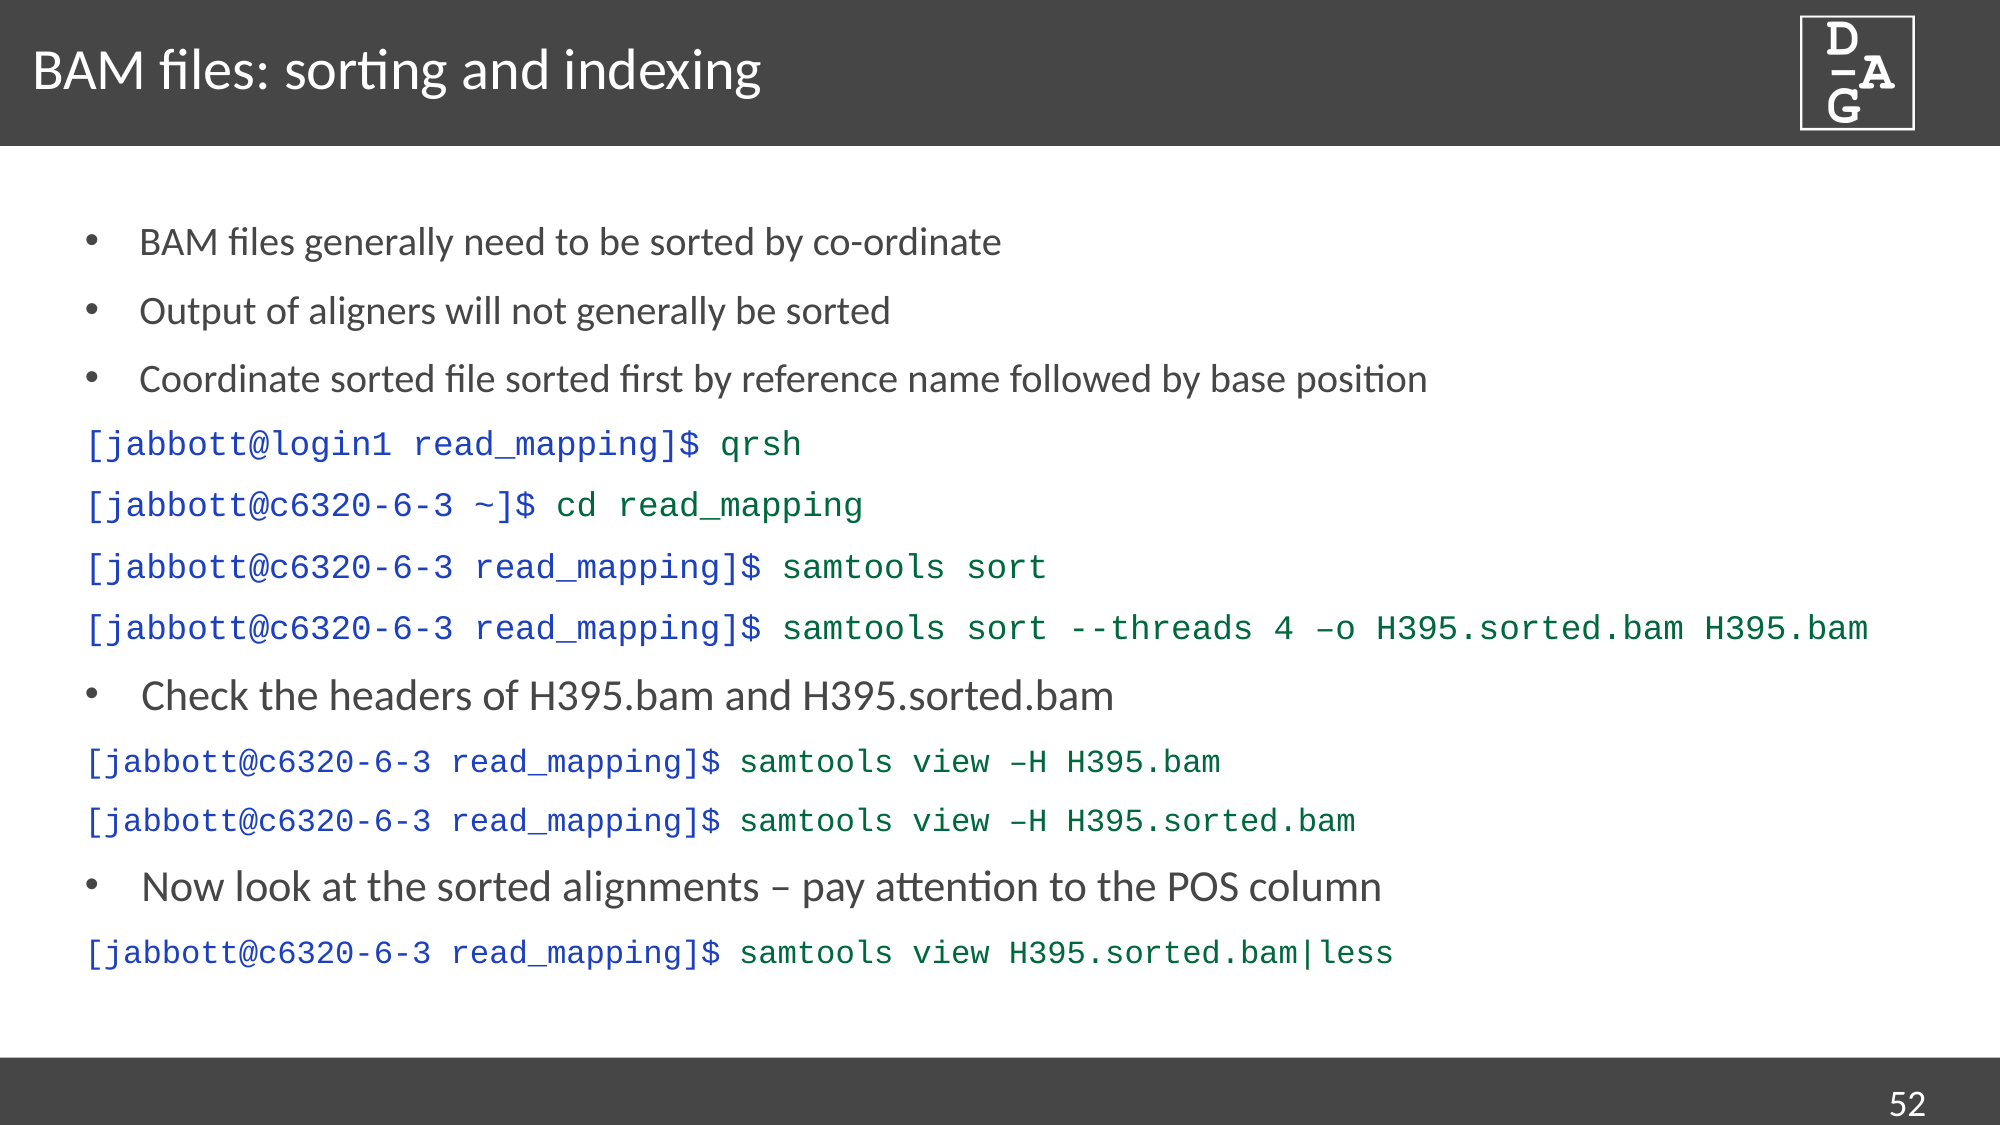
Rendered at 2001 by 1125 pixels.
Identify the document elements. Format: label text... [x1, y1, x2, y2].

list BAM files generally need to be sorted by co-ordinate Output of aligners will not generally be sorted Coordinate sorted file sorted first by reference name followed by base position [jabbott@login1 read_mapping]$ qrsh [jabbott@c6320-6-3 ~]$ cd read_mapping [jabbott@c6320-6-3 read_mapping]$ samtools sort [jabbott@c6320-6-3 read_mapping]$ samtools sort --threads 4 –o H395.sorted.bam H395.bam Check the headers of H395.bam and H395.sorted.bam [jabbott@c6320-6-3 read_mapping]$ samtools view –H H395.bam [jabbott@c6320-6-3 read_mapping]$ samtools view –H H395.sorted.bam Now look at the sorted alignments – pay attention to the POS column [jabbott@c6320-6-3 read_mapping]$ samtools view H395.sorted.bam|less [84, 207, 1980, 983]
slide_number 52 [1873, 1071, 1980, 1109]
picture [1800, 15, 1916, 131]
title BAM files: sorting and indexing [32, 24, 1760, 122]
